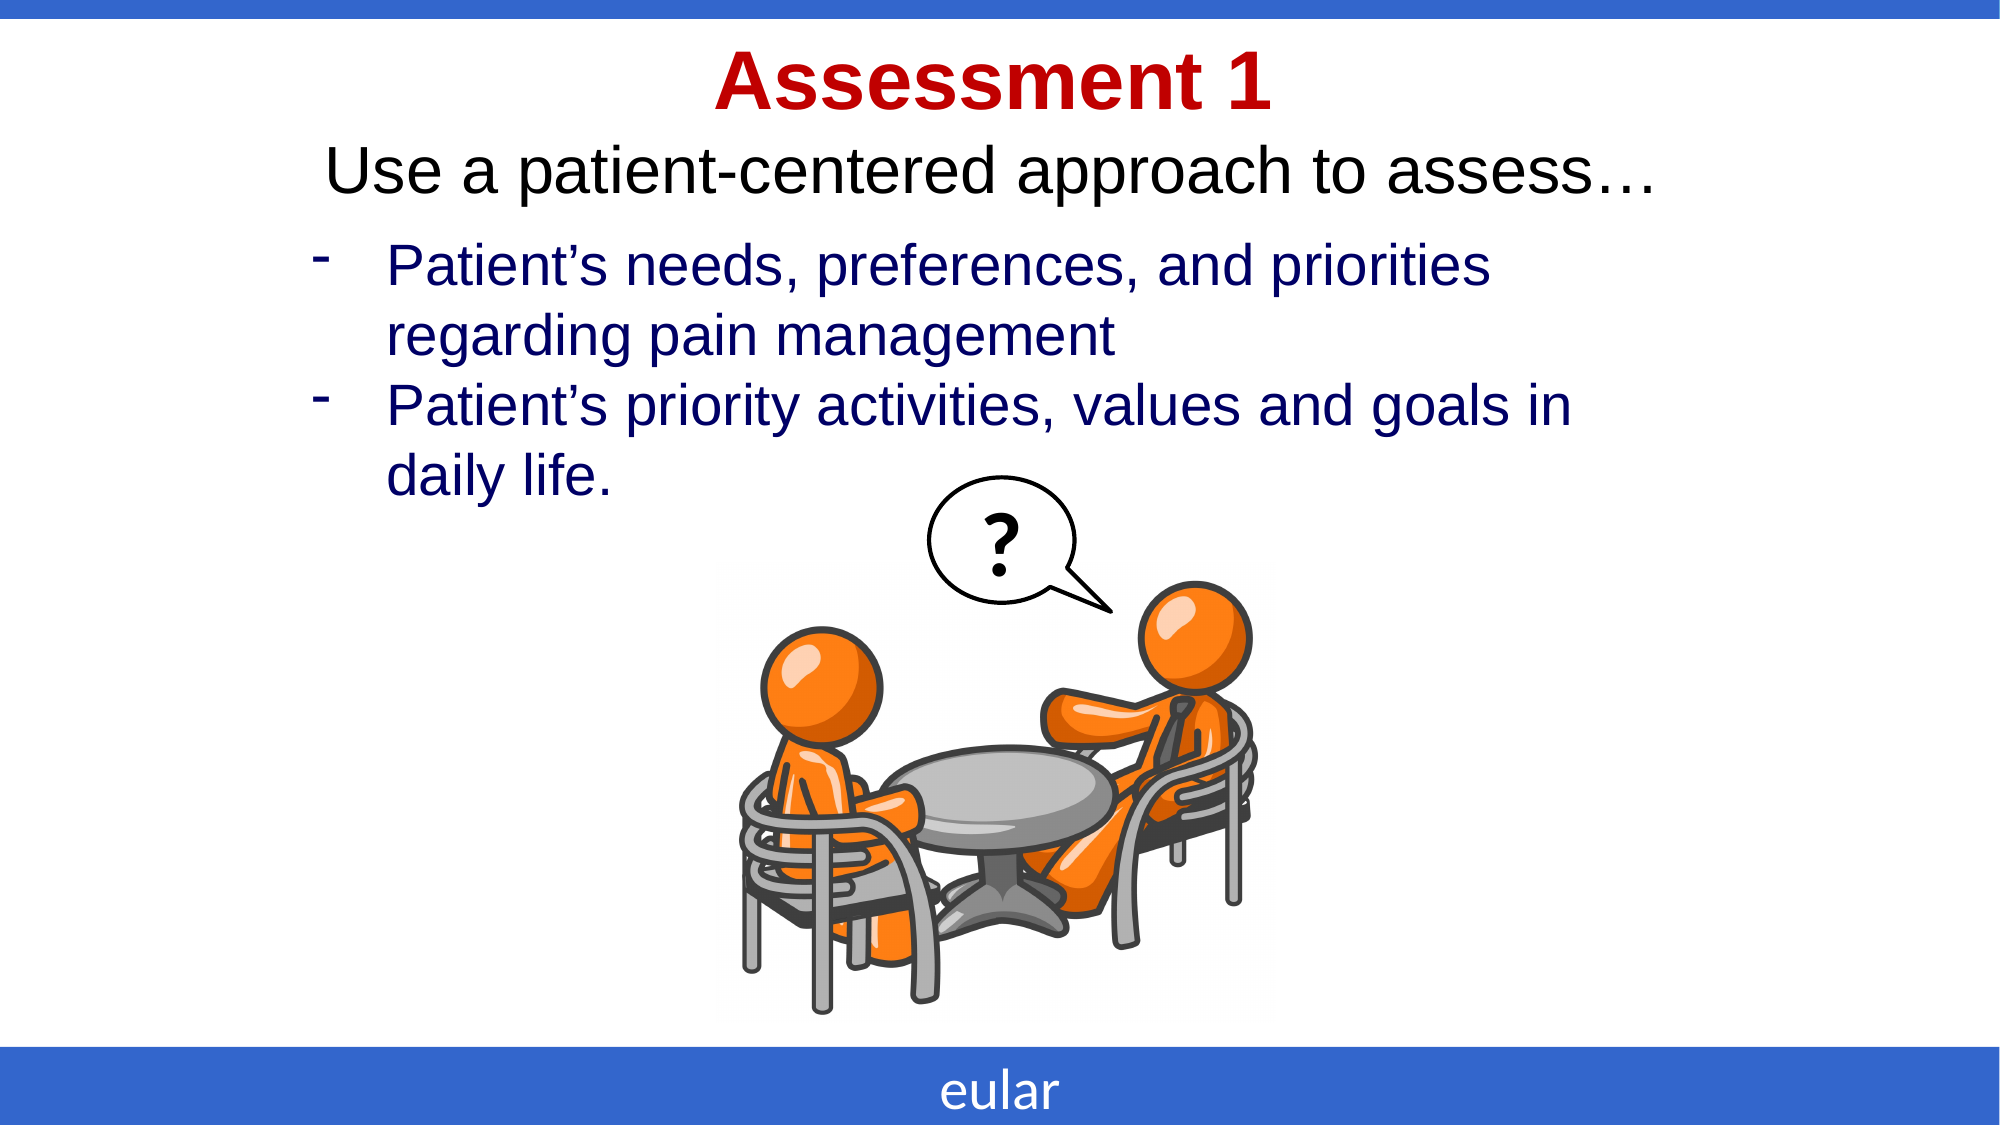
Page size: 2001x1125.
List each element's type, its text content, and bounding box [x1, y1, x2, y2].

text_box ? [926, 475, 1077, 560]
text_box Assessment 1 Use a patient-centered approach to assess… [291, 19, 1696, 214]
text_box Patient’s needs, preferences, and priorities regarding pain management Patient’s priority activities, values and goals in daily life. [296, 219, 1691, 515]
picture [716, 562, 1276, 1023]
